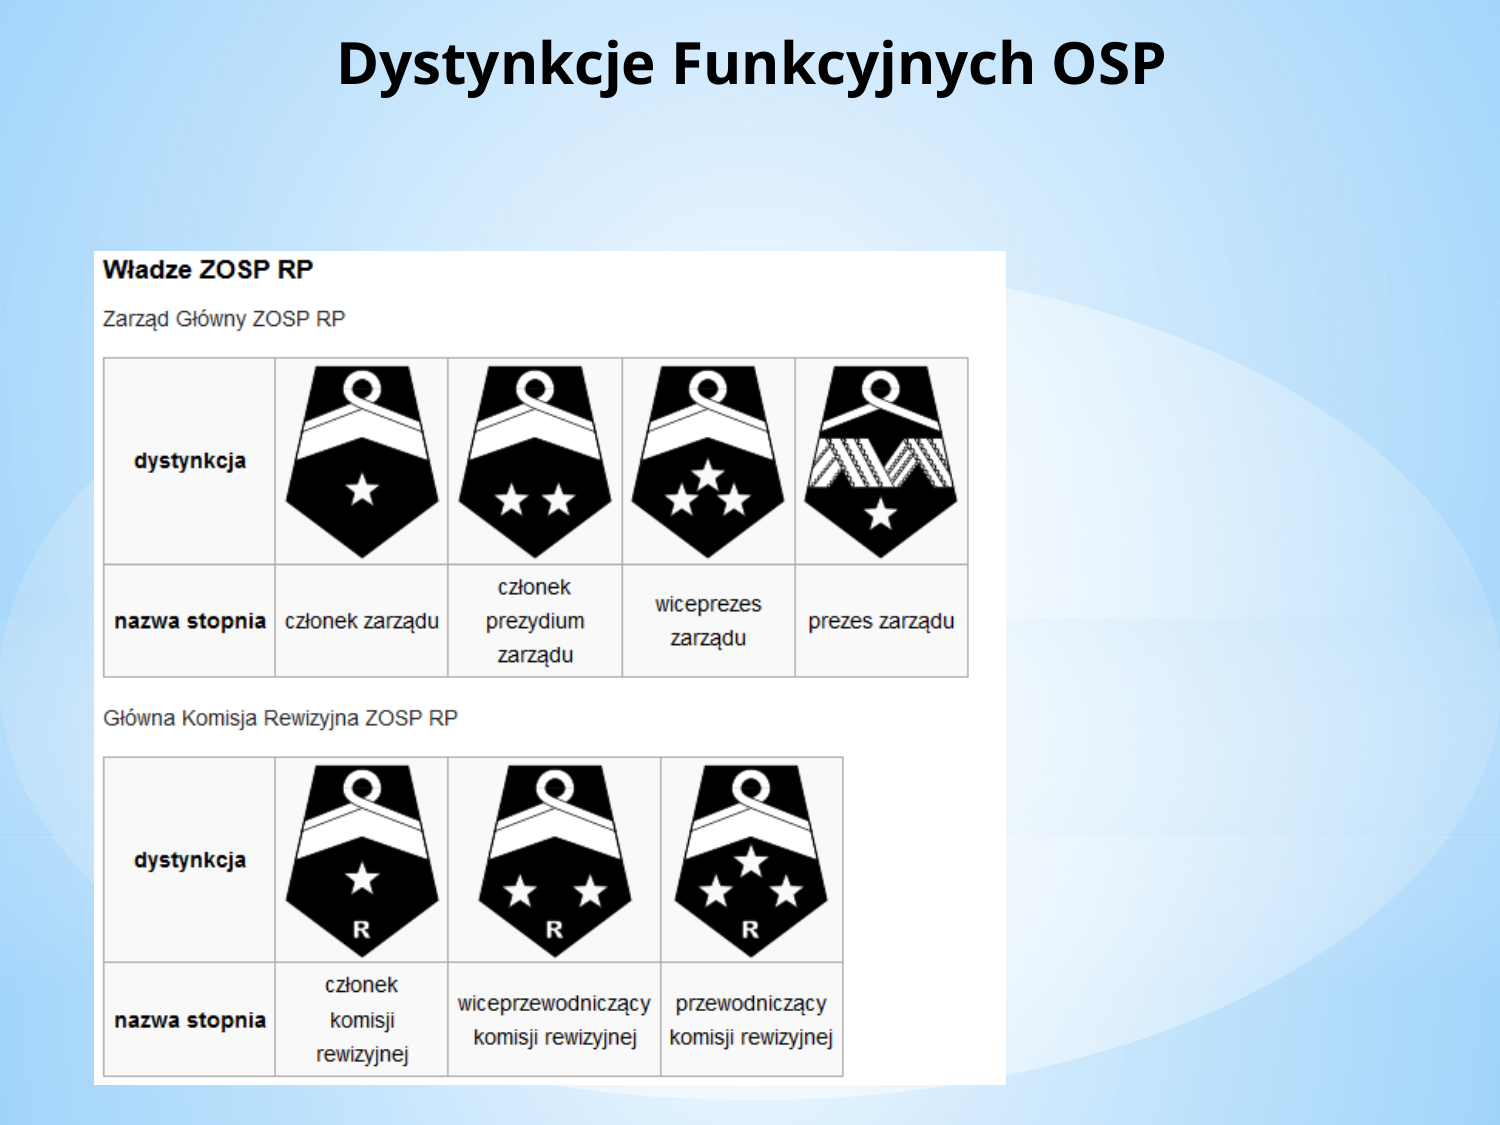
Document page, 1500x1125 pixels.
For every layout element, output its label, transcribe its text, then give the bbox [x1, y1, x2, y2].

title Dystynkcje Funkcyjnych OSP [76, 19, 1427, 138]
picture [94, 251, 1006, 1085]
